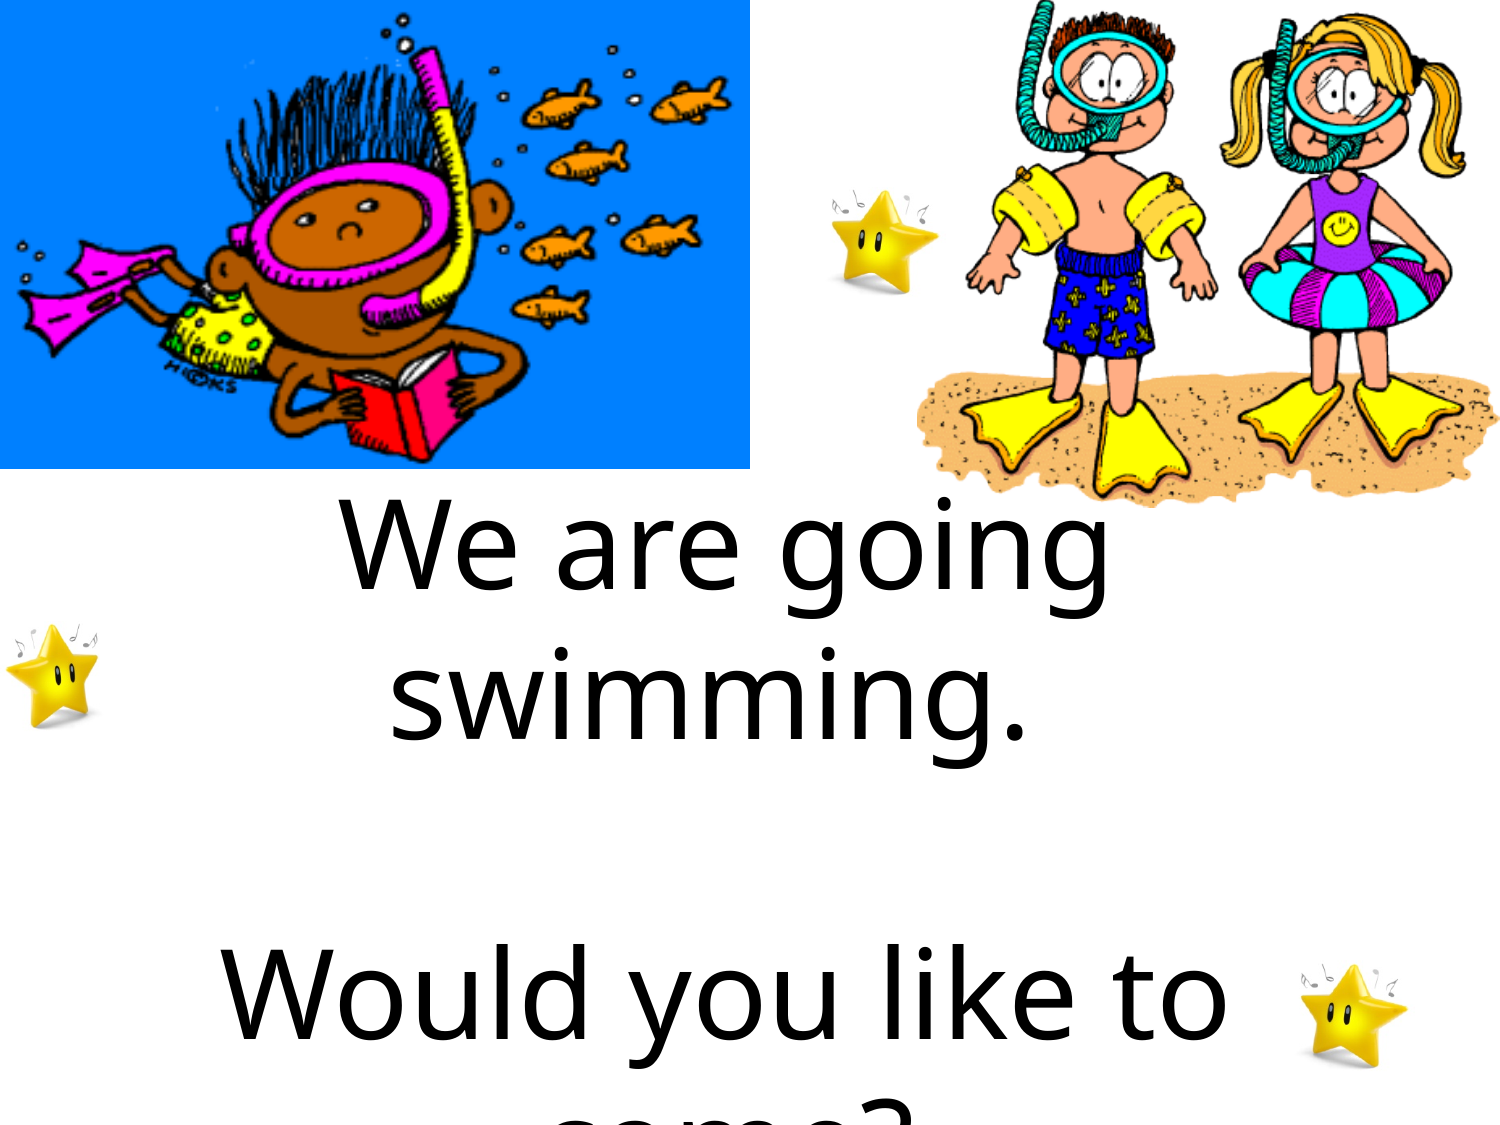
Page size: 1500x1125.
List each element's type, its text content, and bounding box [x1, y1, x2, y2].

picture [0, 620, 108, 741]
text_box We are going swimming. Would you like to come? [35, 456, 1418, 1125]
picture [1288, 960, 1415, 1080]
picture [0, 0, 751, 469]
picture [820, 0, 1500, 509]
